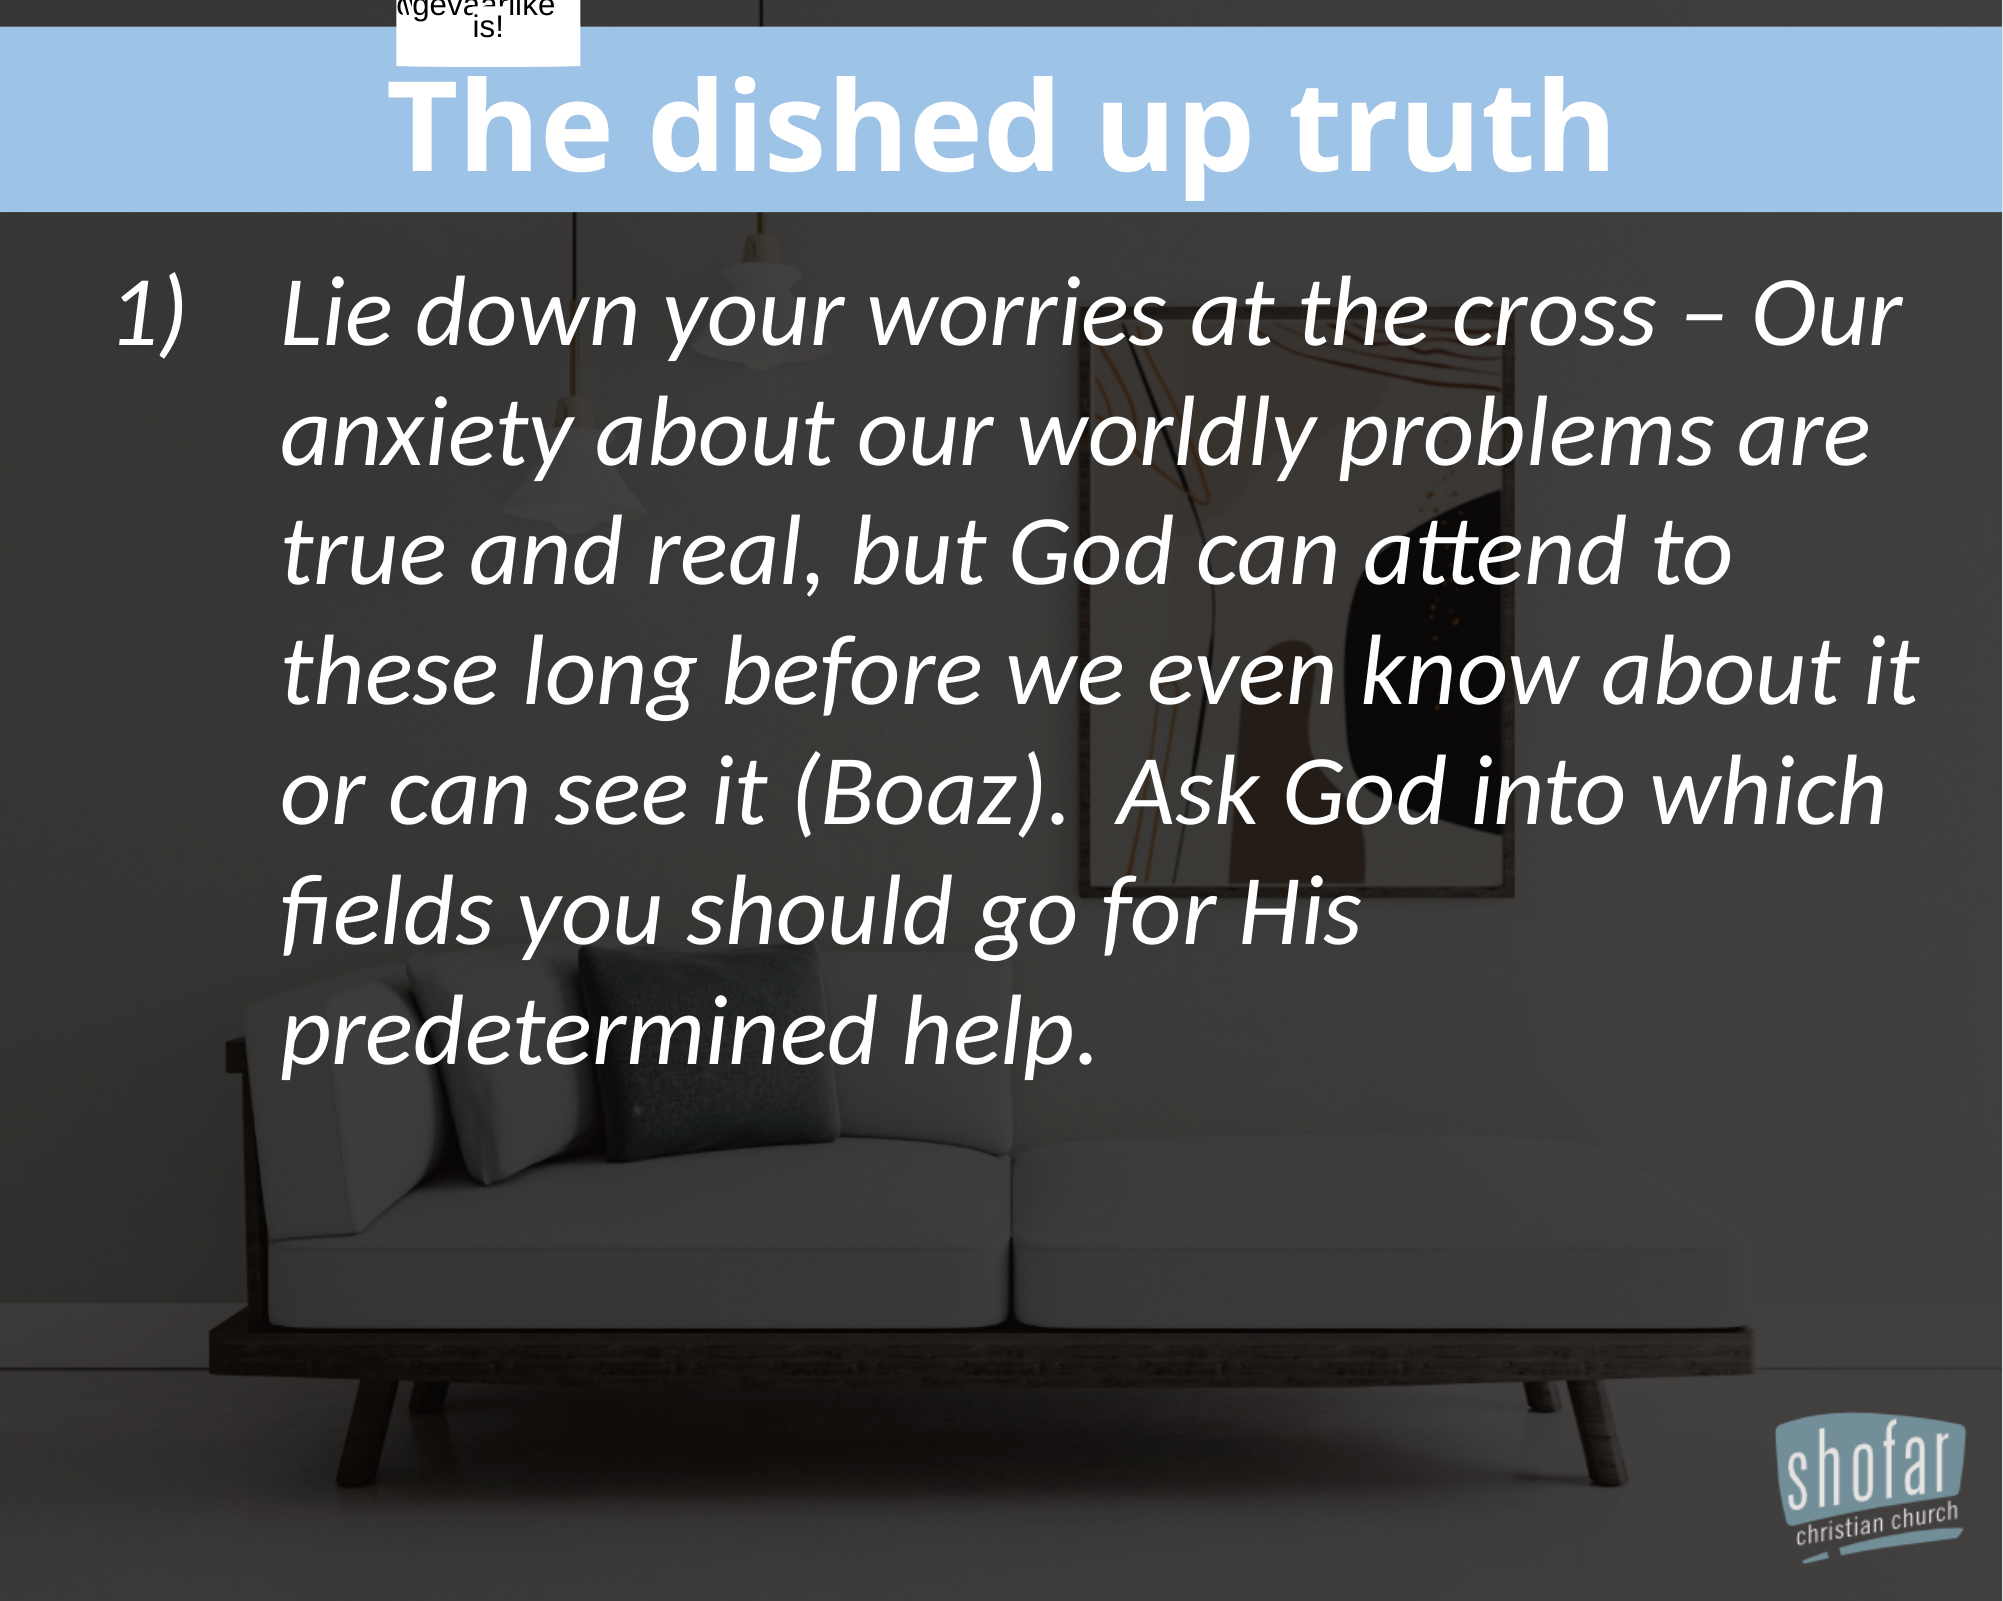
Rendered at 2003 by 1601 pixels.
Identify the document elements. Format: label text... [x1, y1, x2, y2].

text_box The dished up truth [0, 26, 2003, 236]
picture [581, 0, 2003, 26]
text_box waarskynlik [402, 0, 408, 67]
text_box onversorgde [575, 0, 581, 67]
picture [0, 0, 396, 26]
text_box gevaarlike [412, 0, 565, 67]
text_box Lie down your worries at the cross – Our anxiety about our worldly problems are true and real, but God can attend to these long before we even know about it or can see it (Boaz). Ask God into which fields you should go for His predetermined help. [98, 237, 1938, 1092]
text_box vasgeklem [408, 0, 412, 67]
text_box waarskynlik [568, 0, 575, 67]
text_box onversorgde [396, 0, 402, 67]
picture [0, 236, 2003, 1601]
text_box is! [472, 6, 505, 44]
